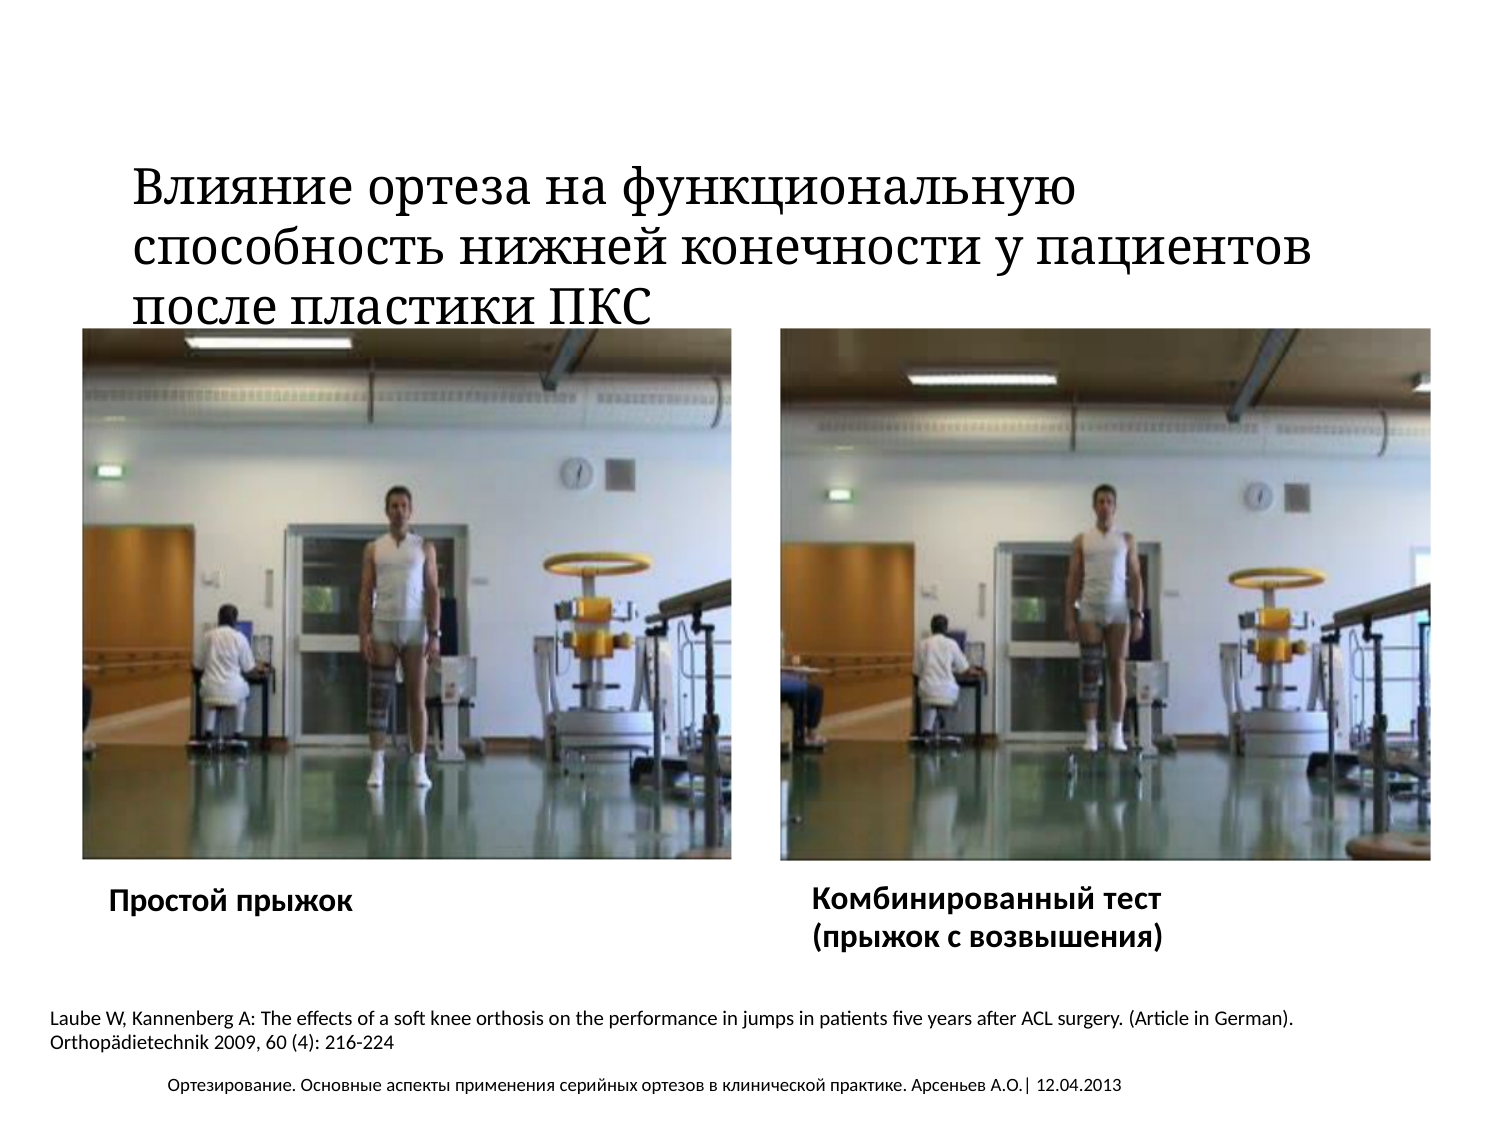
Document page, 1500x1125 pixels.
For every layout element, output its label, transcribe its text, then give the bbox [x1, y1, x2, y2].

text_box Влияние ортеза на функциональную способность нижней конечности у пациентов после пластики ПКС [132, 155, 1398, 336]
text_box Laube W, Kannenberg A: The effects of a soft knee orthosis on the performance in jumps in patients five years after ACL surgery. (Article in German). Orthopädietechnik 2009, 60 (4): 216-224 Ортезирование. Основные аспекты применения серийных ортезов в клинической практике. Арсеньев А.О.| 12.04.2013 [50, 1006, 1312, 1096]
text_box Простой прыжок [108, 877, 375, 918]
picture [778, 326, 1432, 862]
picture [79, 326, 734, 862]
text_box Комбинированный тест (прыжок с возвышения) [812, 879, 1166, 956]
